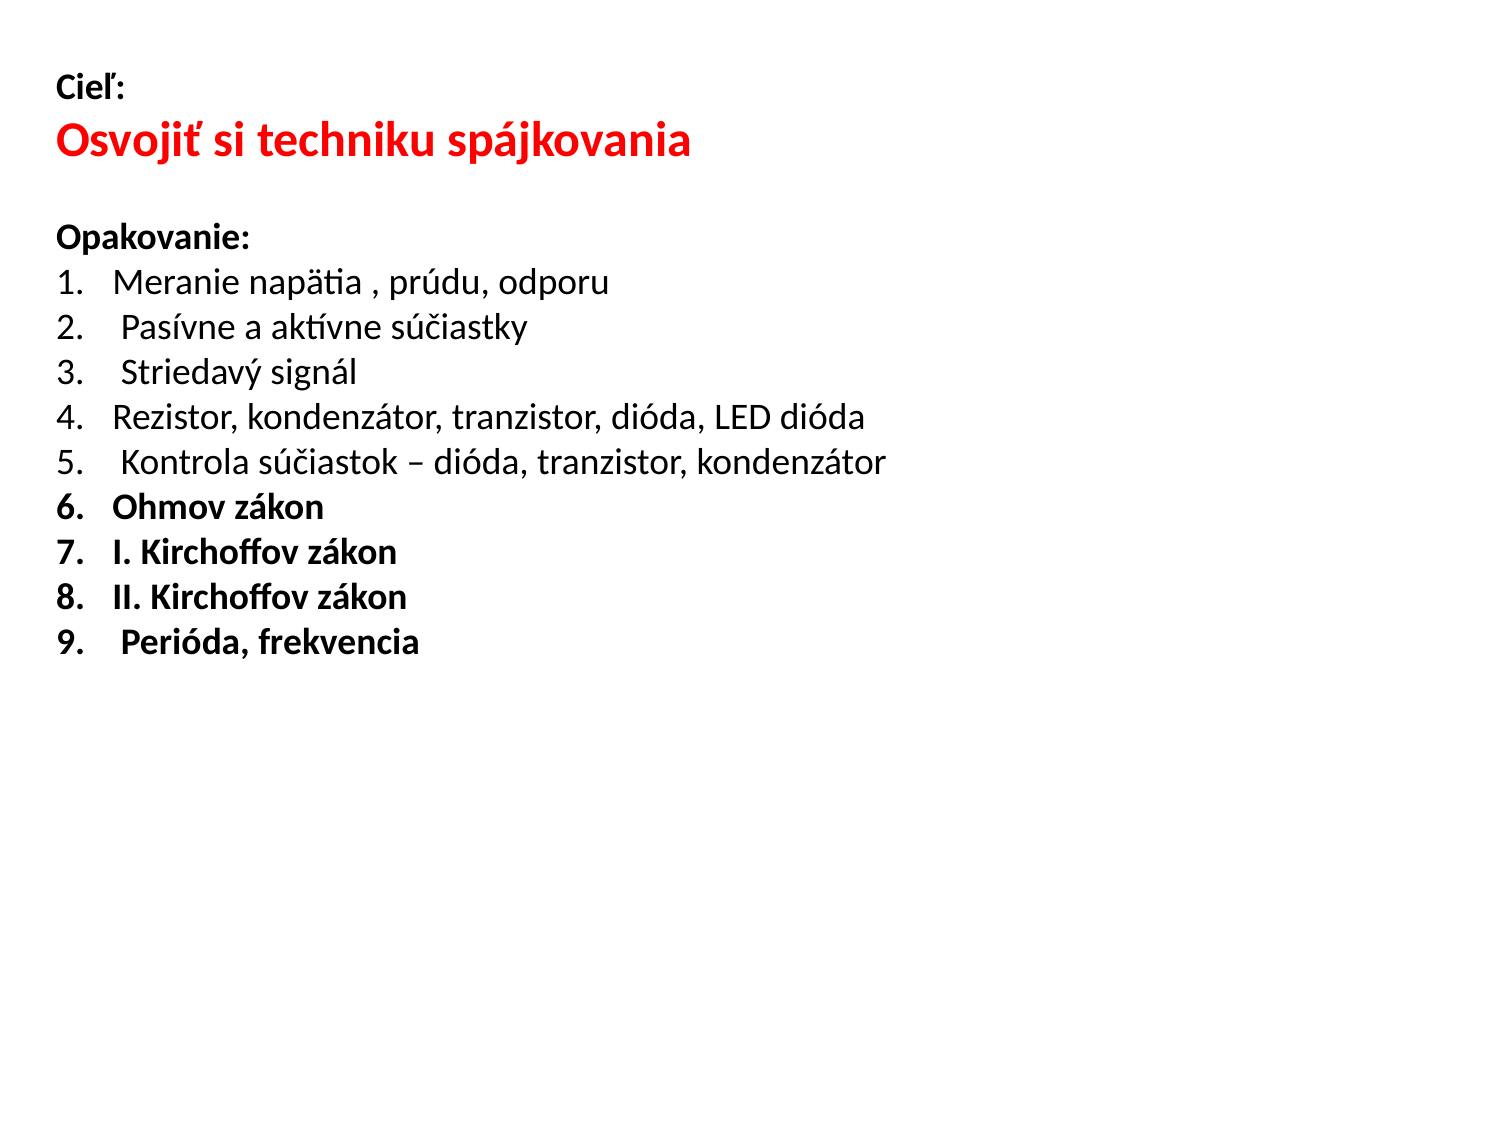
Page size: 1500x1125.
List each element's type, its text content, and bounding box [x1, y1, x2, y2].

text_box Cieľ: Osvojiť si techniku spájkovania Opakovanie: Meranie napätia , prúdu, odporu Pasívne a aktívne súčiastky Striedavý signál Rezistor, kondenzátor, tranzistor, dióda, LED dióda Kontrola súčiastok – dióda, tranzistor, kondenzátor Ohmov zákon I. Kirchoffov zákon II. Kirchoffov zákon Perióda, frekvencia [41, 54, 1424, 670]
